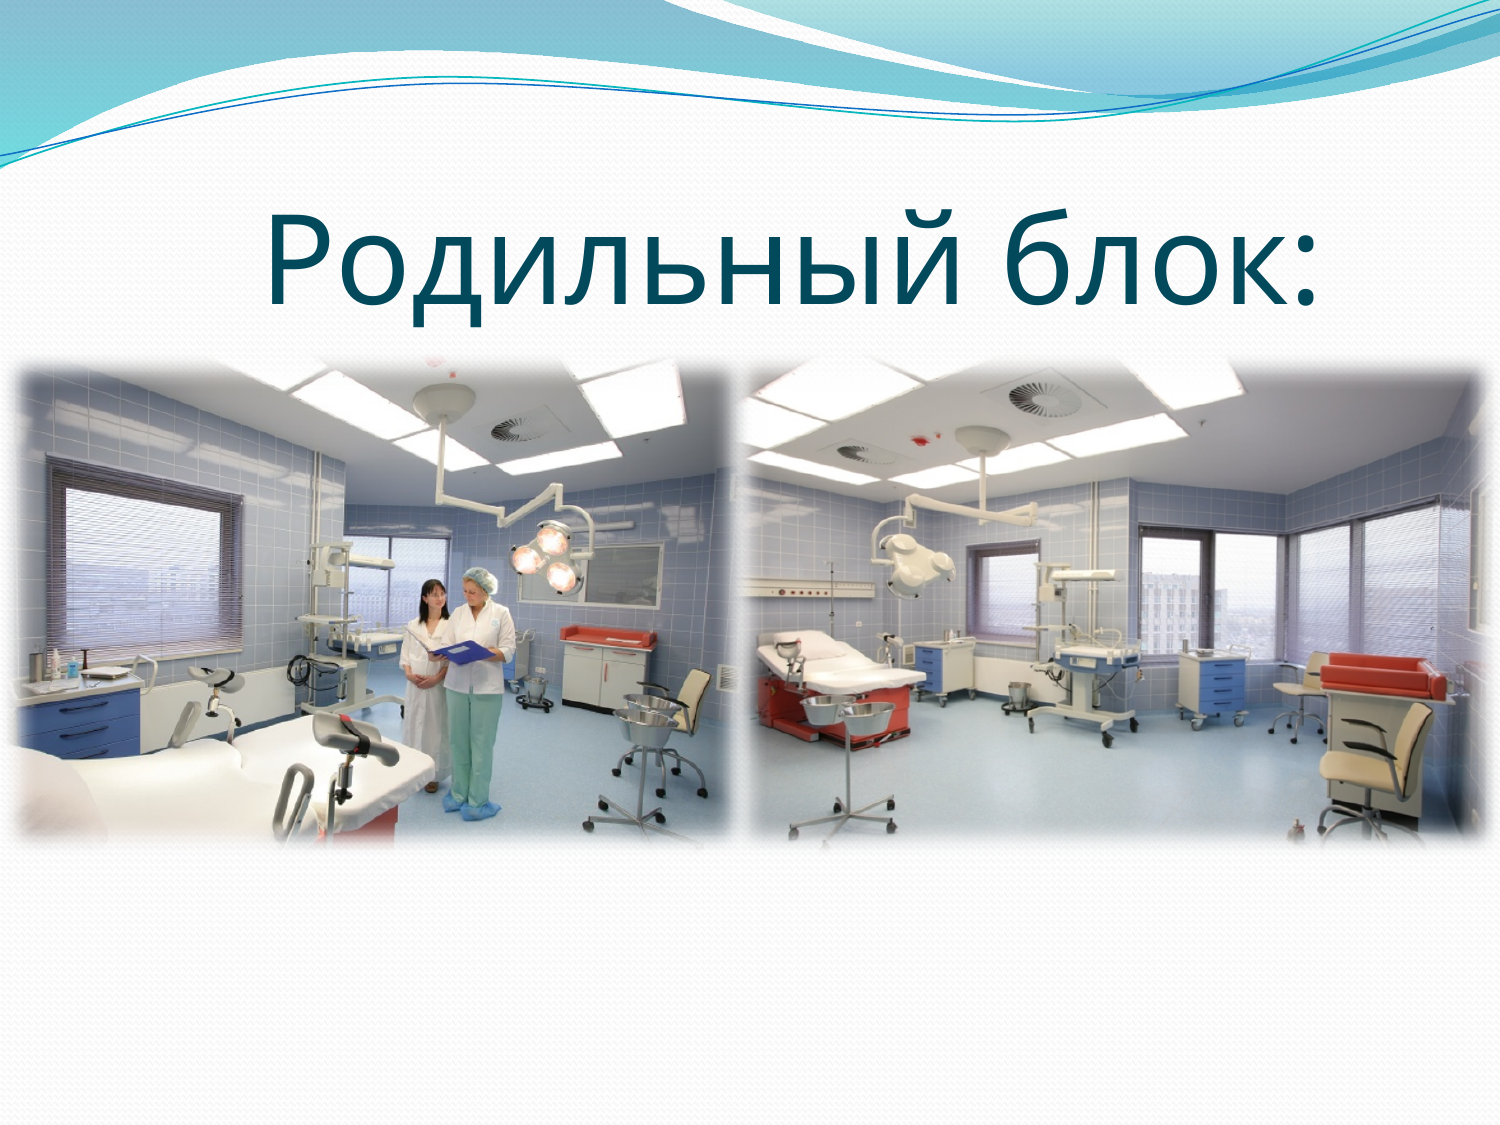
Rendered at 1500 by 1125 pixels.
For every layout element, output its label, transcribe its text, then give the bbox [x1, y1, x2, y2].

title Родильный блок: [117, 152, 1468, 330]
picture [0, 351, 1500, 856]
